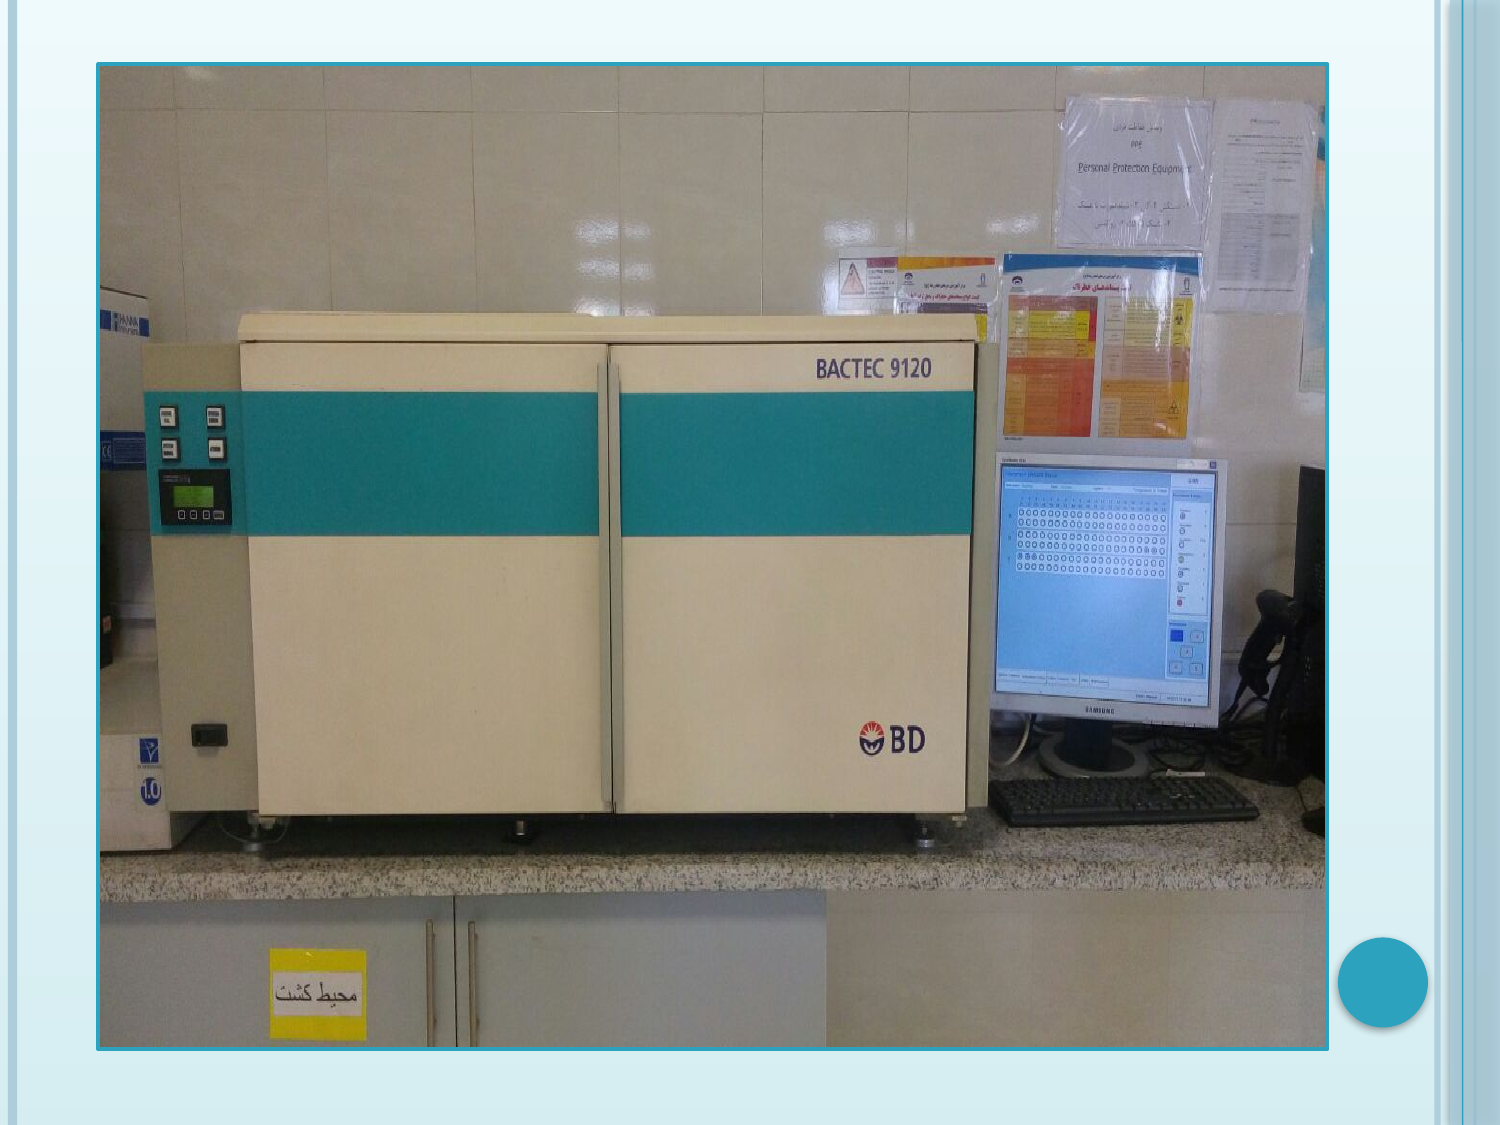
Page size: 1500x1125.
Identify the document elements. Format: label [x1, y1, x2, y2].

list [99, 65, 1326, 1048]
